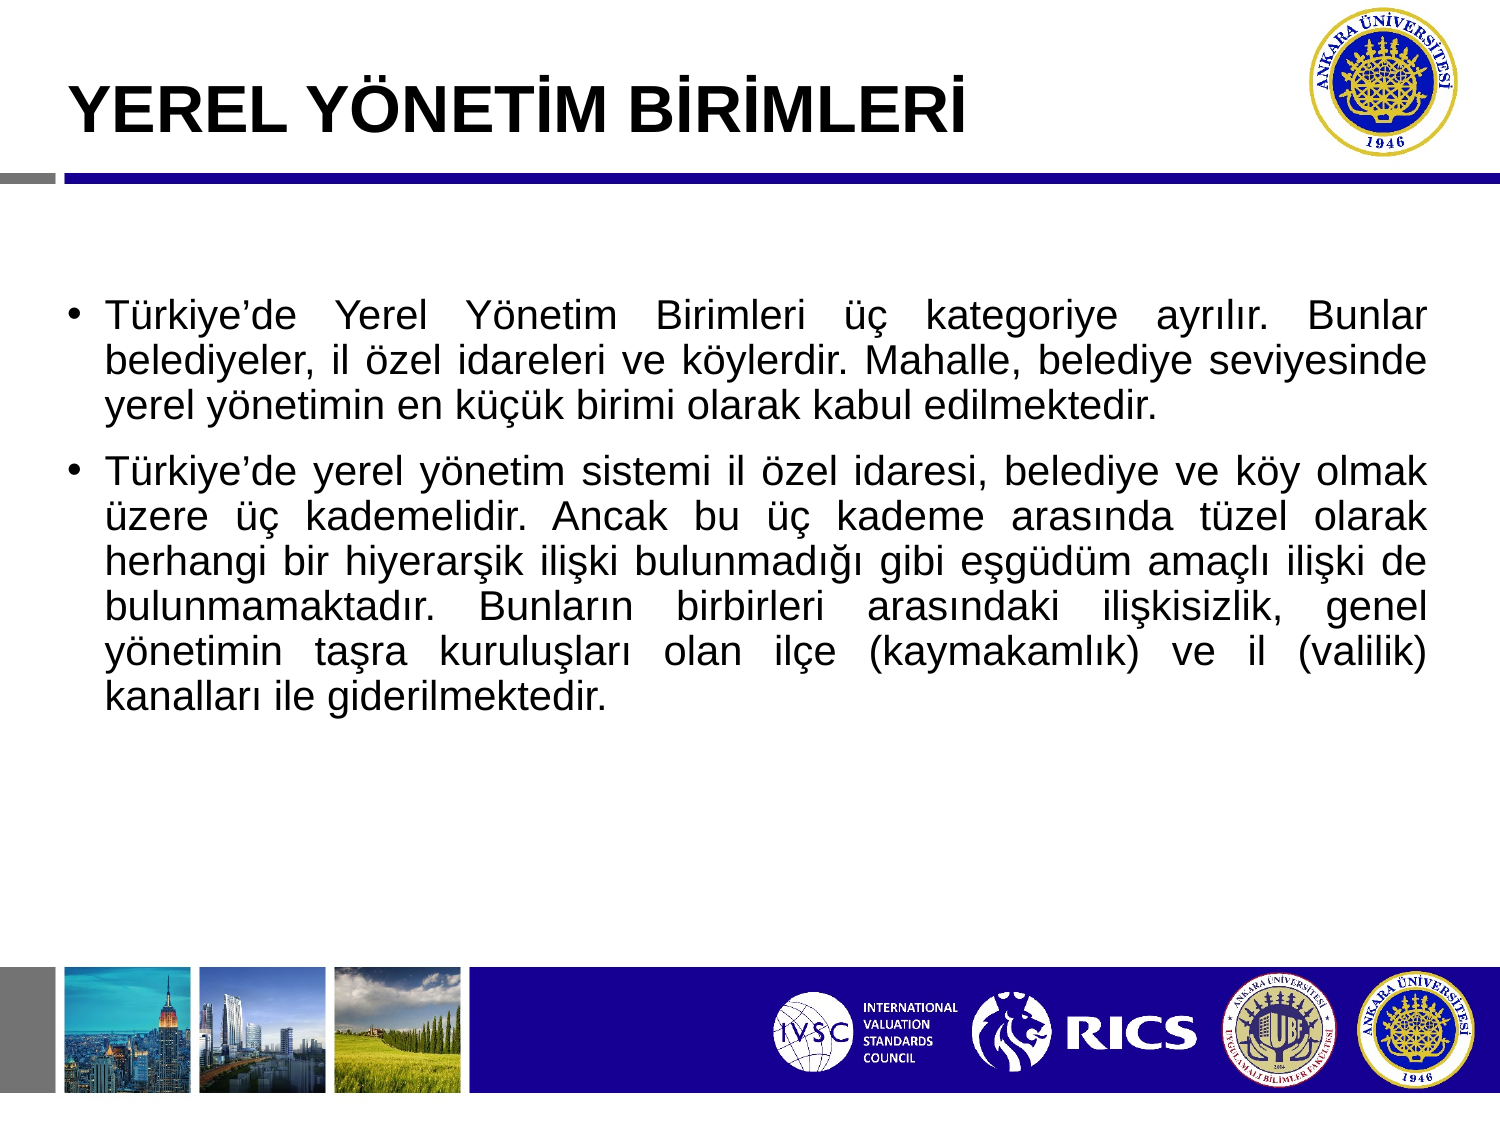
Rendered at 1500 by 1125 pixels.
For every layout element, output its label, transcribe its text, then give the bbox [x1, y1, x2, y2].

footer [510, 1046, 990, 1103]
list Türkiye’de Yerel Yönetim Birimleri üç kategoriye ayrılır. Bunlar belediyeler, il özel idareleri ve köylerdir. Mahalle, belediye seviyesinde yerel yönetimin en küçük birimi olarak kabul edilmektedir. Türkiye’de yerel yönetim sistemi il özel idaresi, belediye ve köy olmak üzere üç kademelidir. Ancak bu üç kademe arasında tüzel olarak herhangi bir hiyerarşik ilişki bulunmadığı gibi eşgüdüm amaçlı ilişki de bulunmamaktadır. Bunların birbirleri arasındaki ilişkisizlik, genel yönetimin taşra kuruluşları olan ilçe (kaymakamlık) ve il (valilik) kanalları ile giderilmektedir. [67, 293, 1429, 830]
title YEREL YÖNETİM BİRİMLERİ [67, 74, 1323, 159]
picture [0, 0, 1500, 1125]
